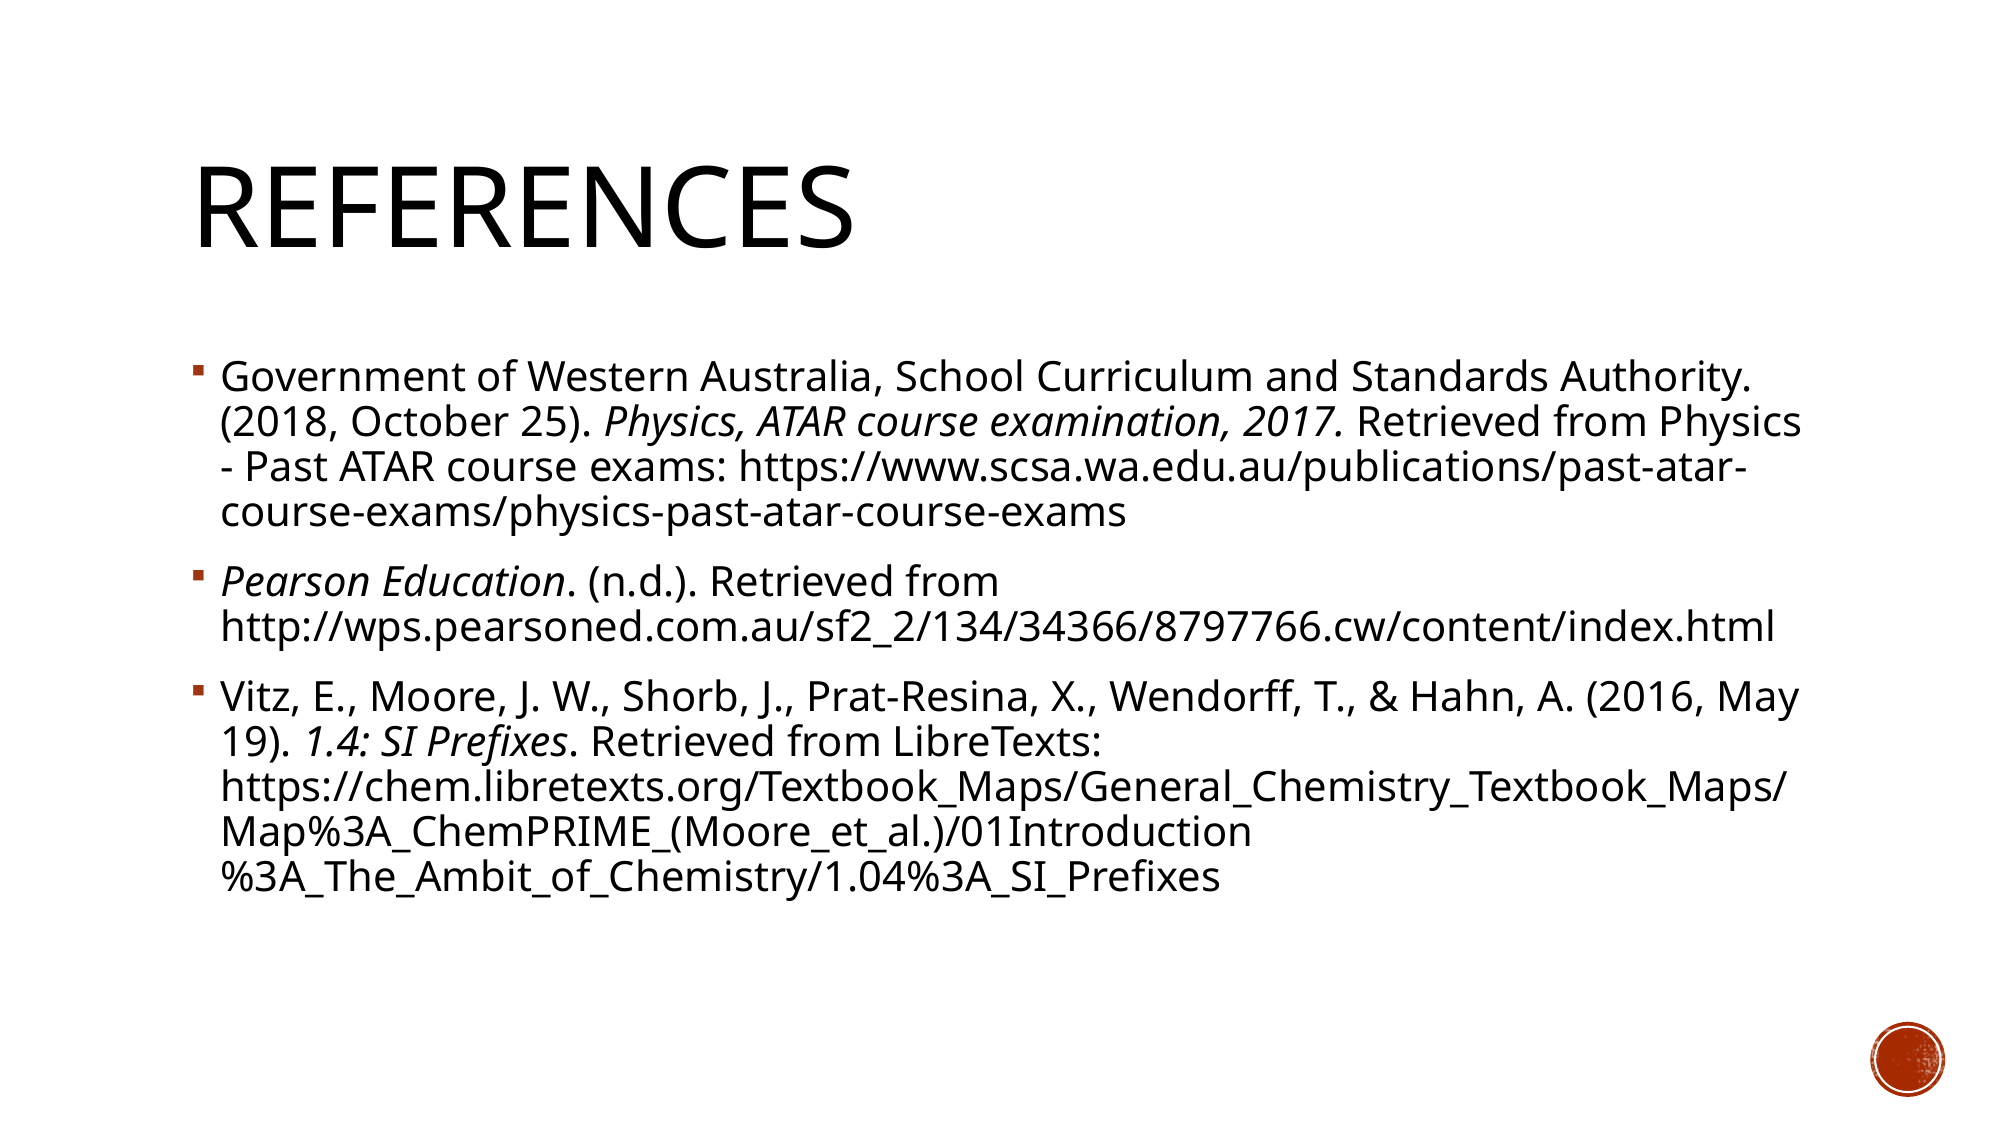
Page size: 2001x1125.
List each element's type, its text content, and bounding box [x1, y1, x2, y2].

title References [175, 79, 1826, 344]
list Government of Western Australia, School Curriculum and Standards Authority. (2018, October 25). Physics, ATAR course examination, 2017. Retrieved from Physics - Past ATAR course exams: https://www.scsa.wa.edu.au/publications/past-atar-course-exams/physics-past-atar-course-exams Pearson Education. (n.d.). Retrieved from http://wps.pearsoned.com.au/sf2_2/134/34366/8797766.cw/content/index.html Vitz, E., Moore, J. W., Shorb, J., Prat-Resina, X., Wendorff, T., & Hahn, A. (2016, May 19). 1.4: SI Prefixes. Retrieved from LibreTexts: https://chem.libretexts.org/Textbook_Maps/General_Chemistry_Textbook_Maps/Map%3A_ChemPRIME_(Moore_et_al.)/01Introduction%3A_The_Ambit_of_Chemistry/1.04%3A_SI_Prefixes [175, 348, 1826, 1013]
